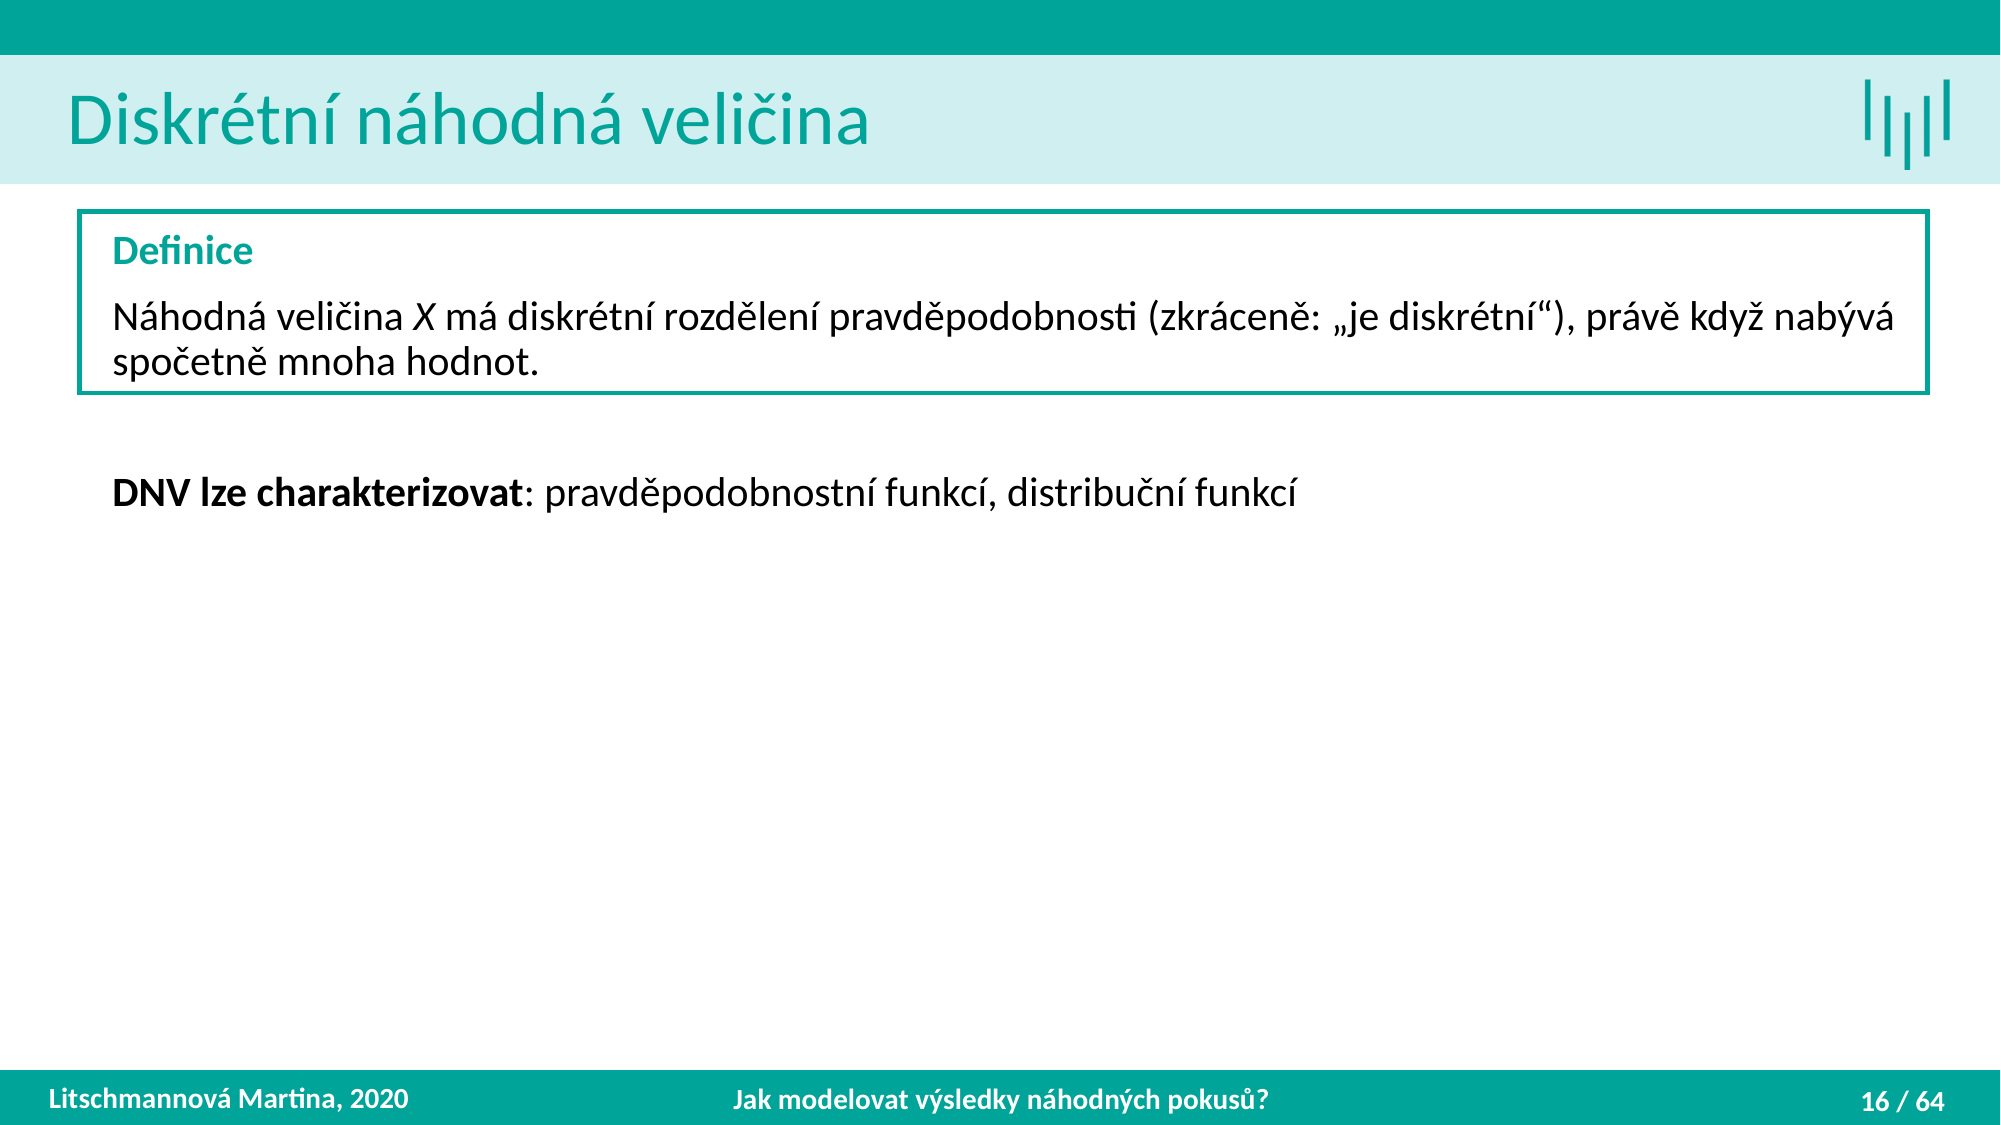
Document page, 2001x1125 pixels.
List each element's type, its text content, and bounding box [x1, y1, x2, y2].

slide_number Litschmannová Martina, 2020 [33, 1070, 484, 1124]
text_box [78, 210, 1928, 394]
list Definice Náhodná veličina X má diskrétní rozdělení pravděpodobnosti (zkráceně: „je diskrétní“), právě když nabývá spočetně mnoha hodnot. DNV lze charakterizovat: pravděpodobnostní funkcí, distribuční funkcí [97, 394, 1923, 1014]
footer Jak modelovat výsledky náhodných pokusů? [664, 1070, 1340, 1125]
list Diskrétní náhodná veličina [52, 59, 1835, 181]
slide_number 16 / 64 [1509, 1072, 1960, 1125]
picture [1852, 69, 1960, 178]
